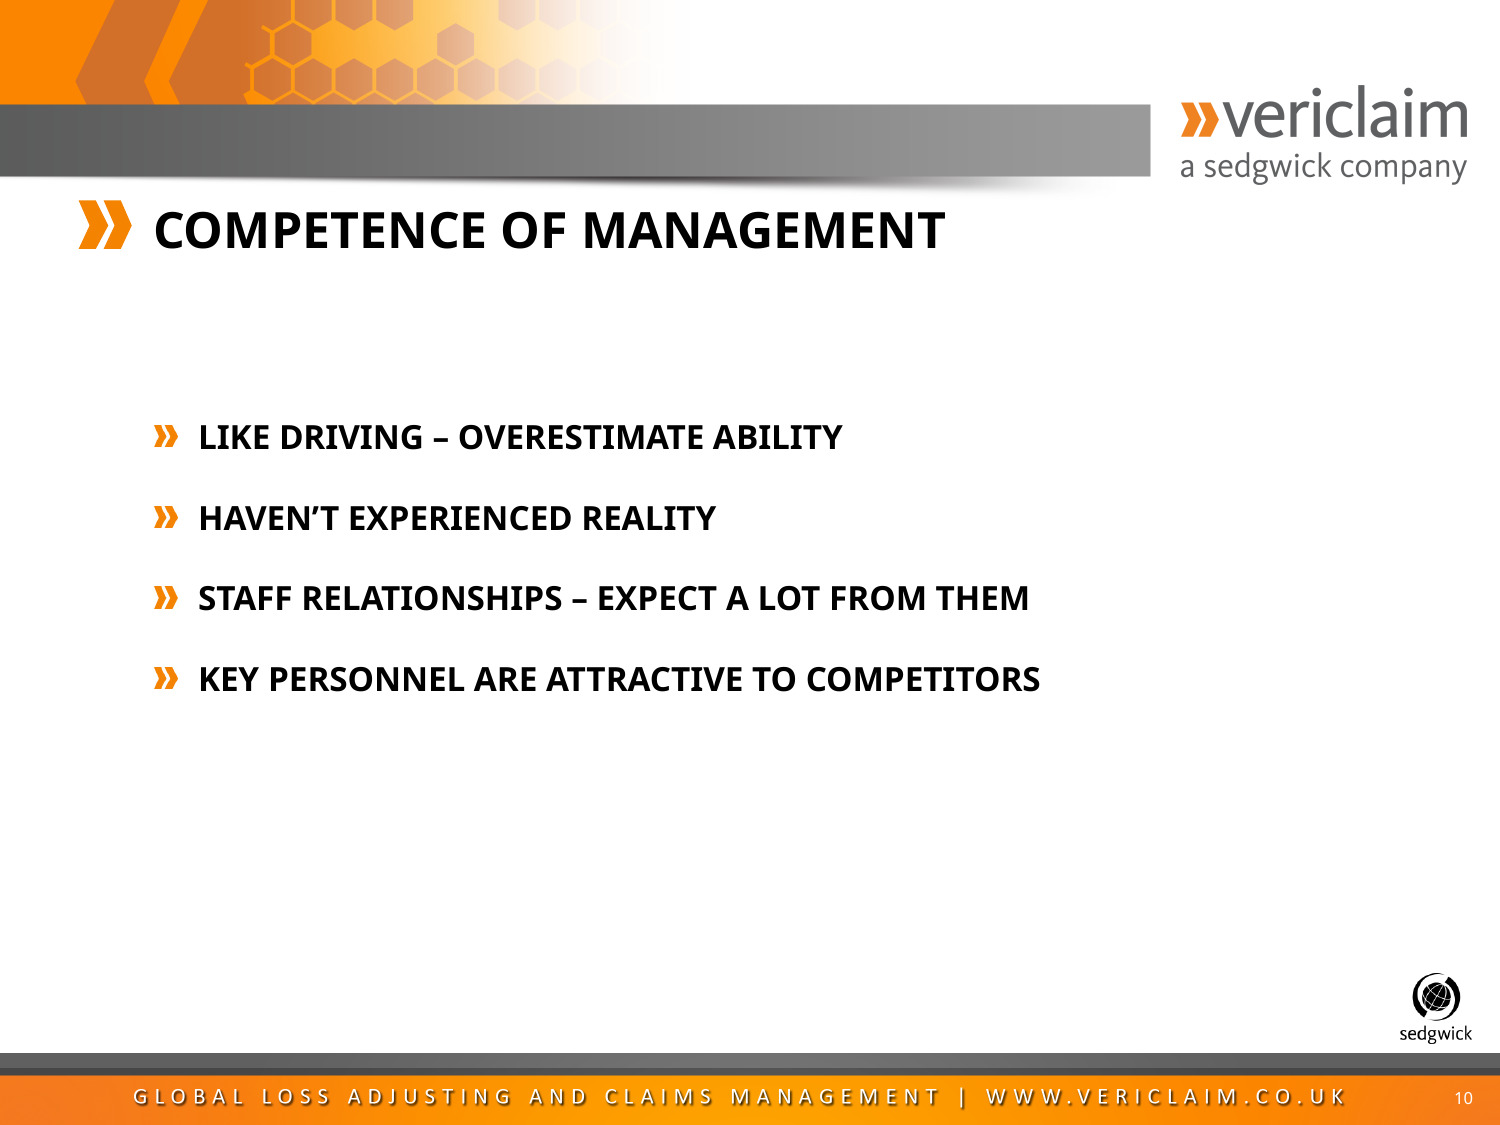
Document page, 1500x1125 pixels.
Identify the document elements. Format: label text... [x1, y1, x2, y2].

picture [0, 0, 1500, 1125]
text_box COMPETENCE OF MANAGEMENT [138, 190, 1084, 266]
text_box LIKE DRIVING – OVERESTIMATE ABILITY HAVEN’T EXPERIENCED REALITY STAFF RELATIONSHIPS – EXPECT A LOT FROM THEM KEY PERSONNEL ARE ATTRACTIVE TO COMPETITORS [138, 388, 1096, 787]
